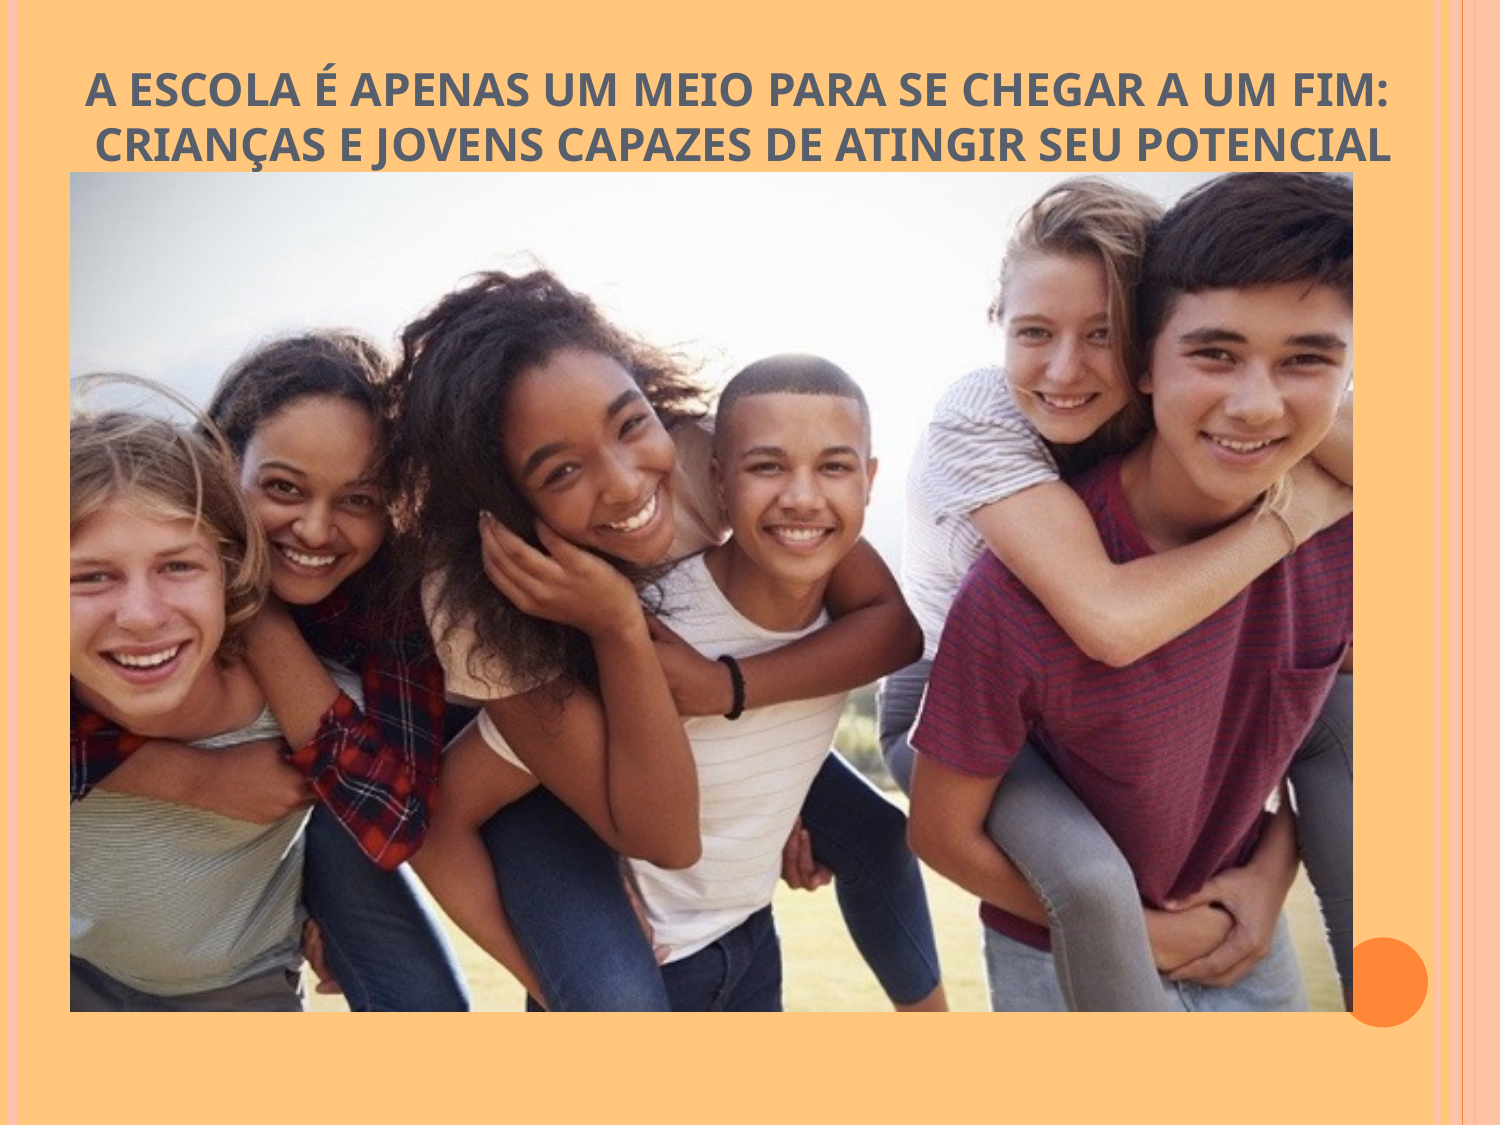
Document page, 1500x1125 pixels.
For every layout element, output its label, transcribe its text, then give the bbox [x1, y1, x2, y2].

picture [69, 172, 1353, 1012]
title A escola é apenas um meio para se chegar a um fim: crianças e jovens capazes de atingir seu potencial pessoal e profissional. [74, 44, 1414, 234]
